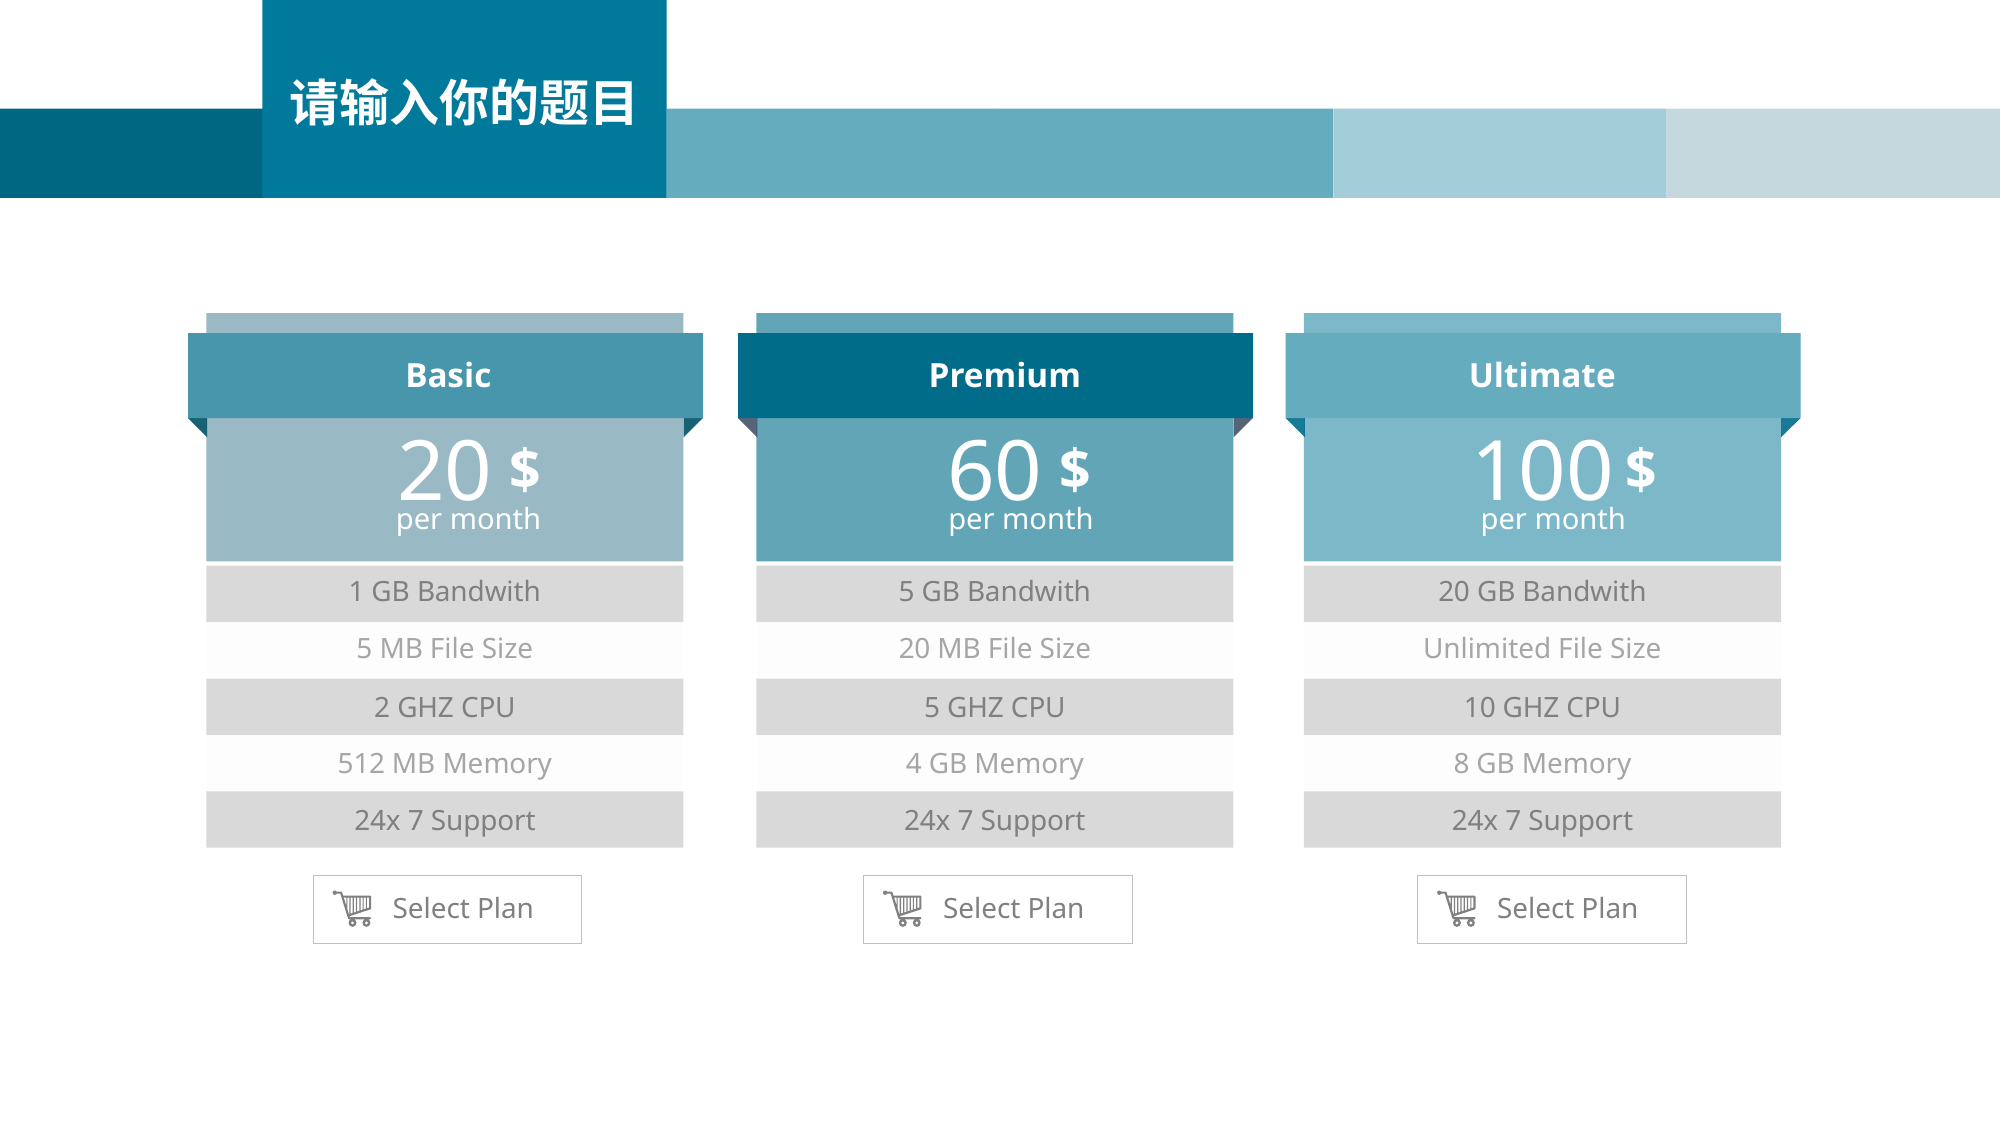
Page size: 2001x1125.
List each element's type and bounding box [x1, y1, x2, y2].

text_box [187, 313, 704, 944]
text_box [737, 313, 1254, 944]
text_box [1285, 313, 1801, 944]
